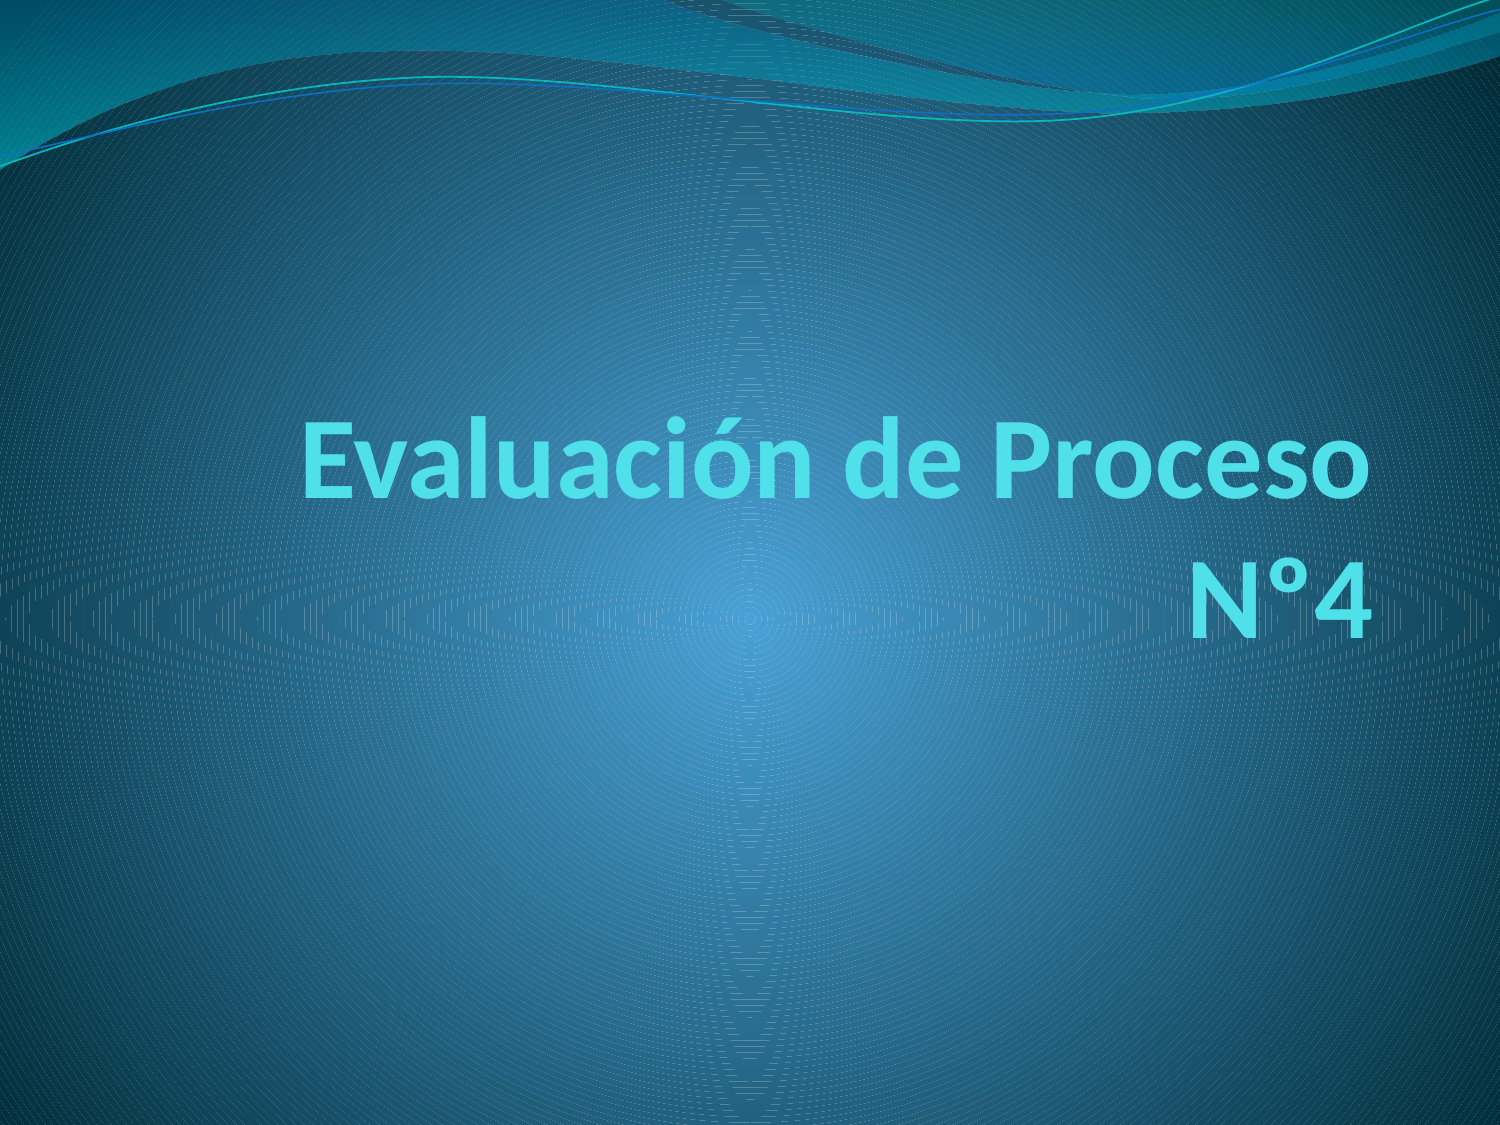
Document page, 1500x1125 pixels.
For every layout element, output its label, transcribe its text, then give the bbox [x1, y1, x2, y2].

title Evaluación de Proceso Nº4 [88, 361, 1377, 662]
